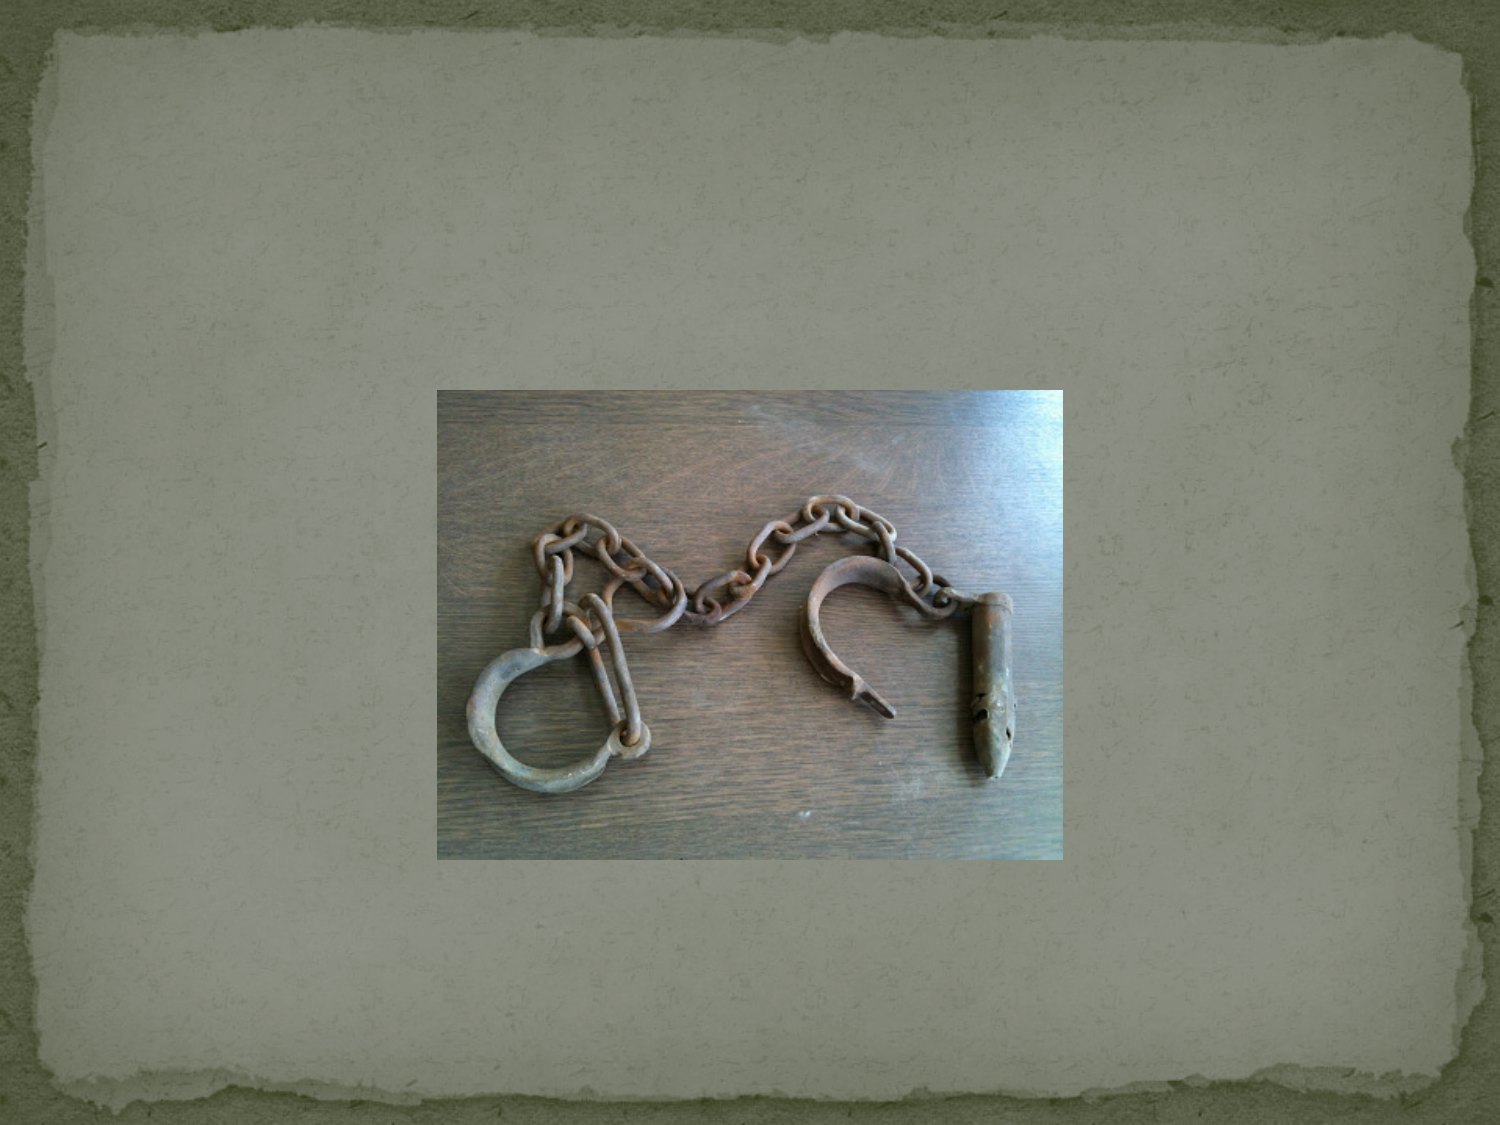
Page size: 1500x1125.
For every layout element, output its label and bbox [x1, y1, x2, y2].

list [439, 392, 1062, 858]
